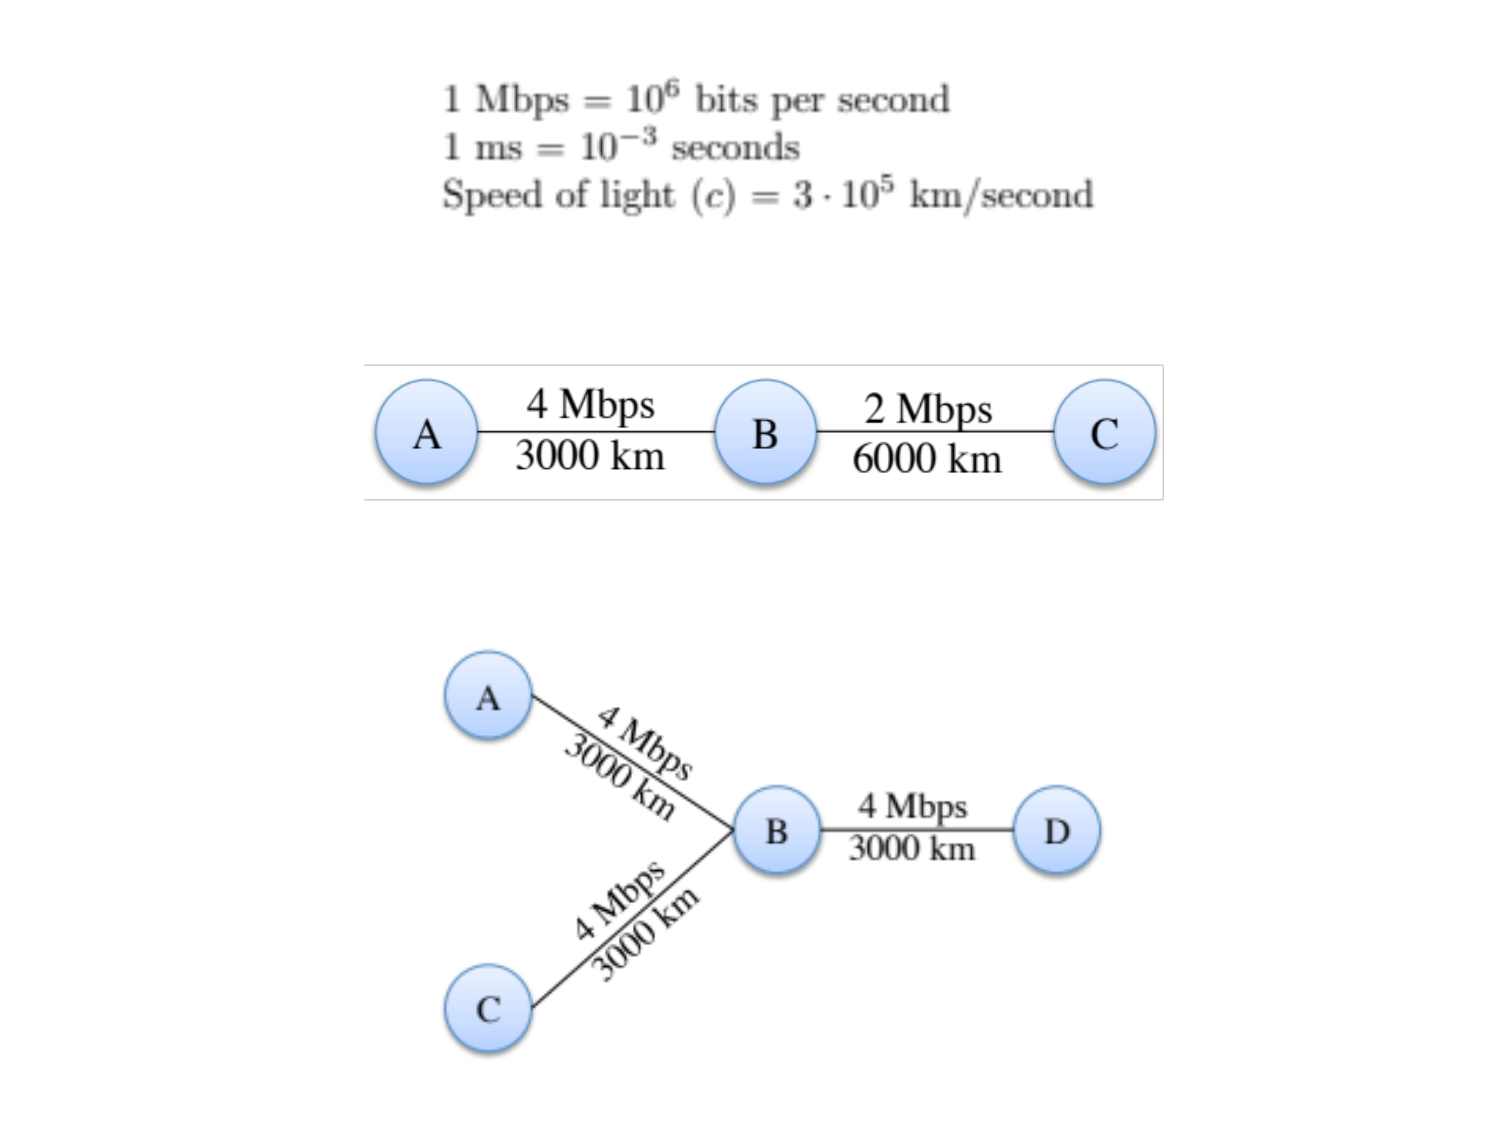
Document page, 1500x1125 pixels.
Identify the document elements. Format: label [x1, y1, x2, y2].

picture [431, 62, 1106, 230]
picture [418, 631, 1119, 1072]
picture [364, 359, 1173, 502]
